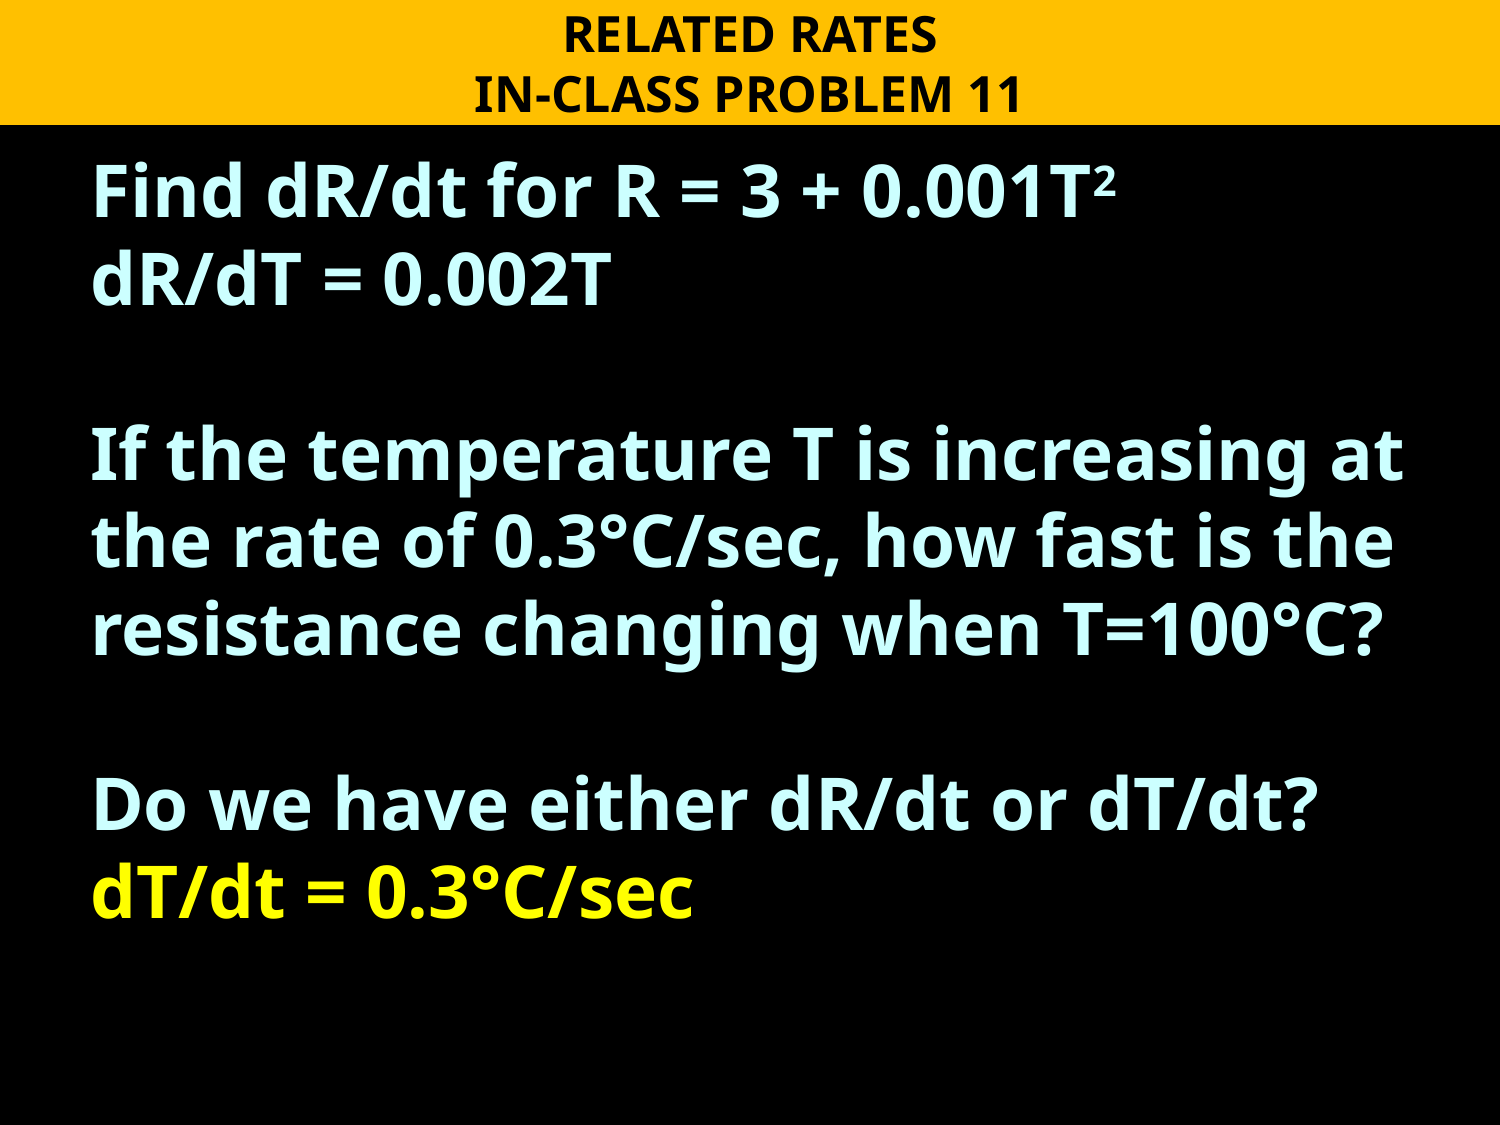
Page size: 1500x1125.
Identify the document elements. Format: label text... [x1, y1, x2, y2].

list Find dR/dt for R = 3 + 0.001T2 dR/dT = 0.002T If the temperature T is increasing at the rate of 0.3°C/sec, how fast is the resistance changing when T=100°C? Do we have either dR/dt or dT/dt? dT/dt = 0.3°C/sec [75, 137, 1450, 1063]
text_box RELATED RATES IN-CLASS PROBLEM 11 [0, 0, 1500, 125]
